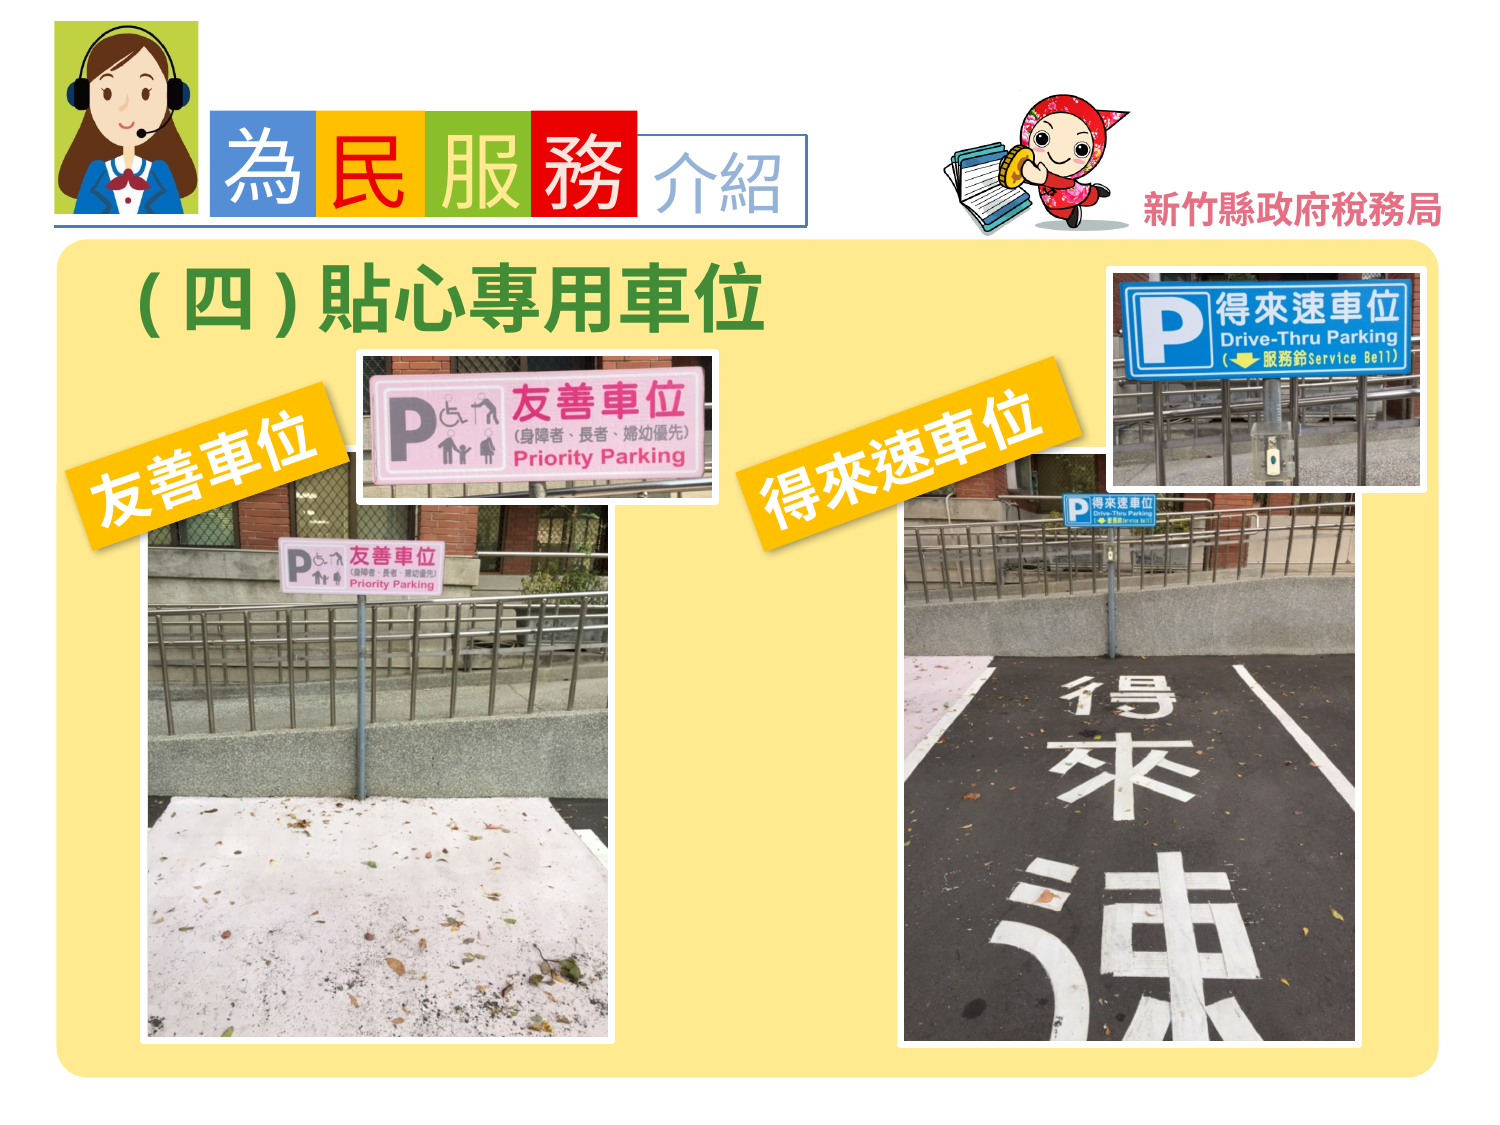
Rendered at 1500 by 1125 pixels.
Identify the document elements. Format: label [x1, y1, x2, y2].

picture [835, 521, 1424, 974]
text_box [54, 20, 1472, 1078]
picture [362, 355, 713, 498]
picture [84, 513, 671, 976]
picture [1112, 272, 1421, 486]
